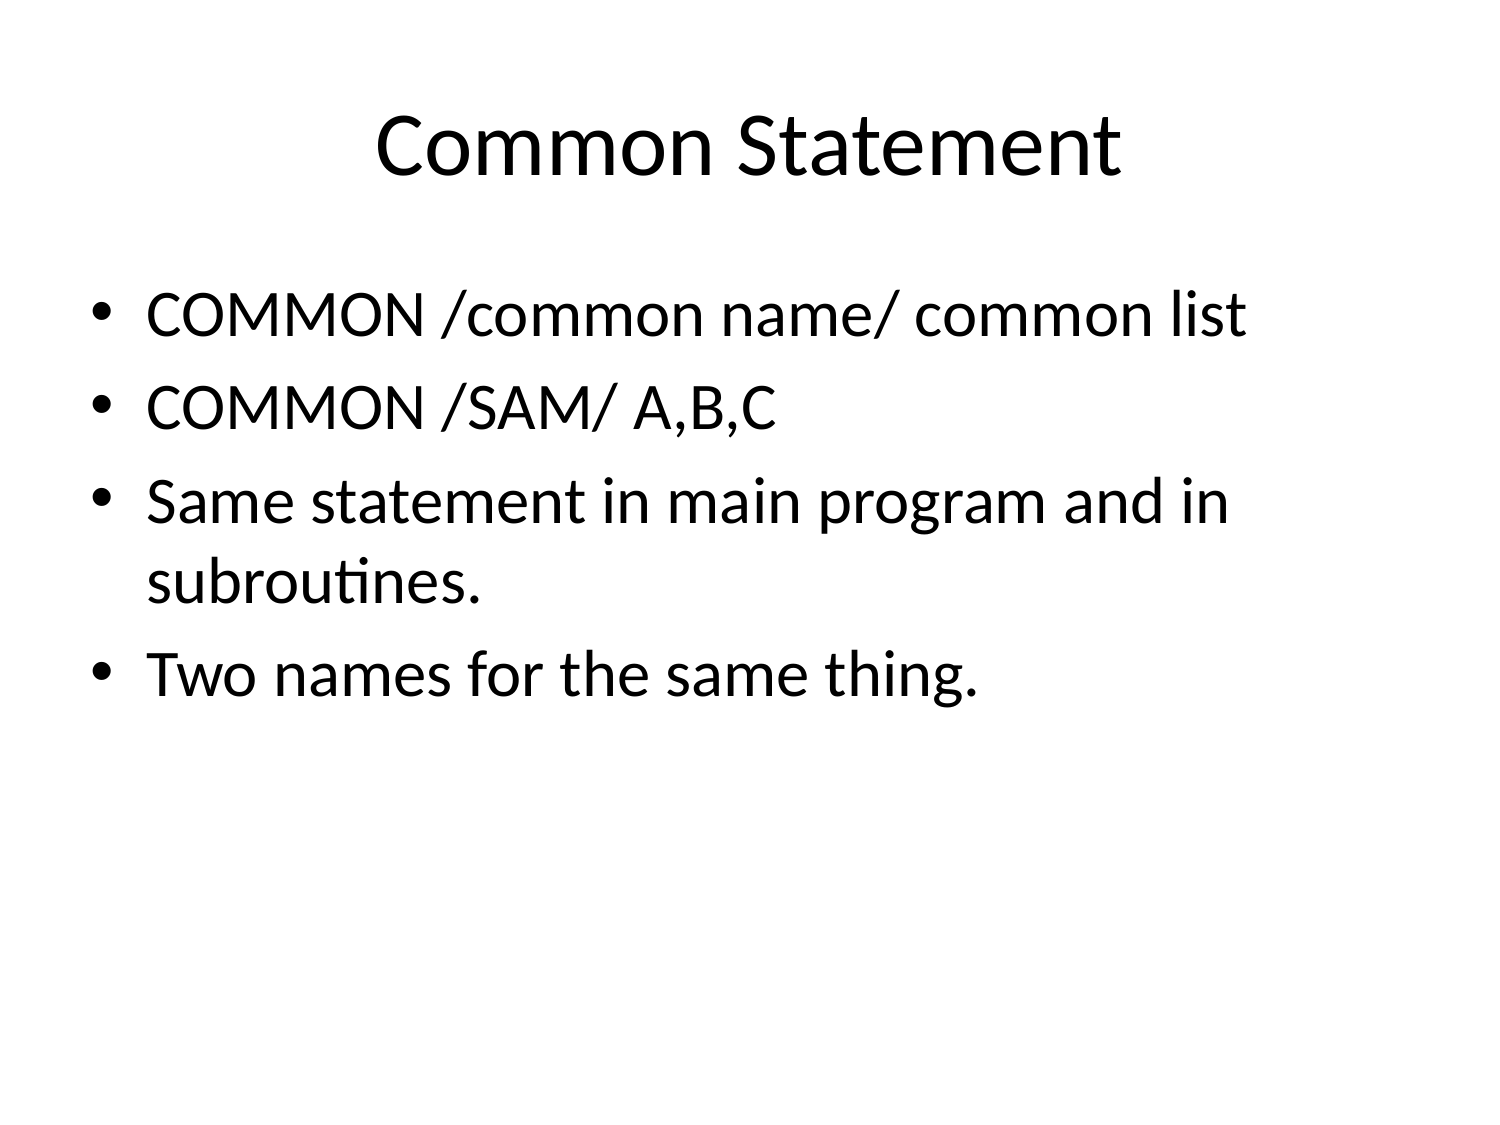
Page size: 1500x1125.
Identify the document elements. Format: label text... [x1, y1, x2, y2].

title Common Statement [75, 45, 1425, 233]
list COMMON /common name/ common list COMMON /SAM/ A,B,C Same statement in main program and in subroutines. Two names for the same thing. [75, 262, 1425, 1005]
